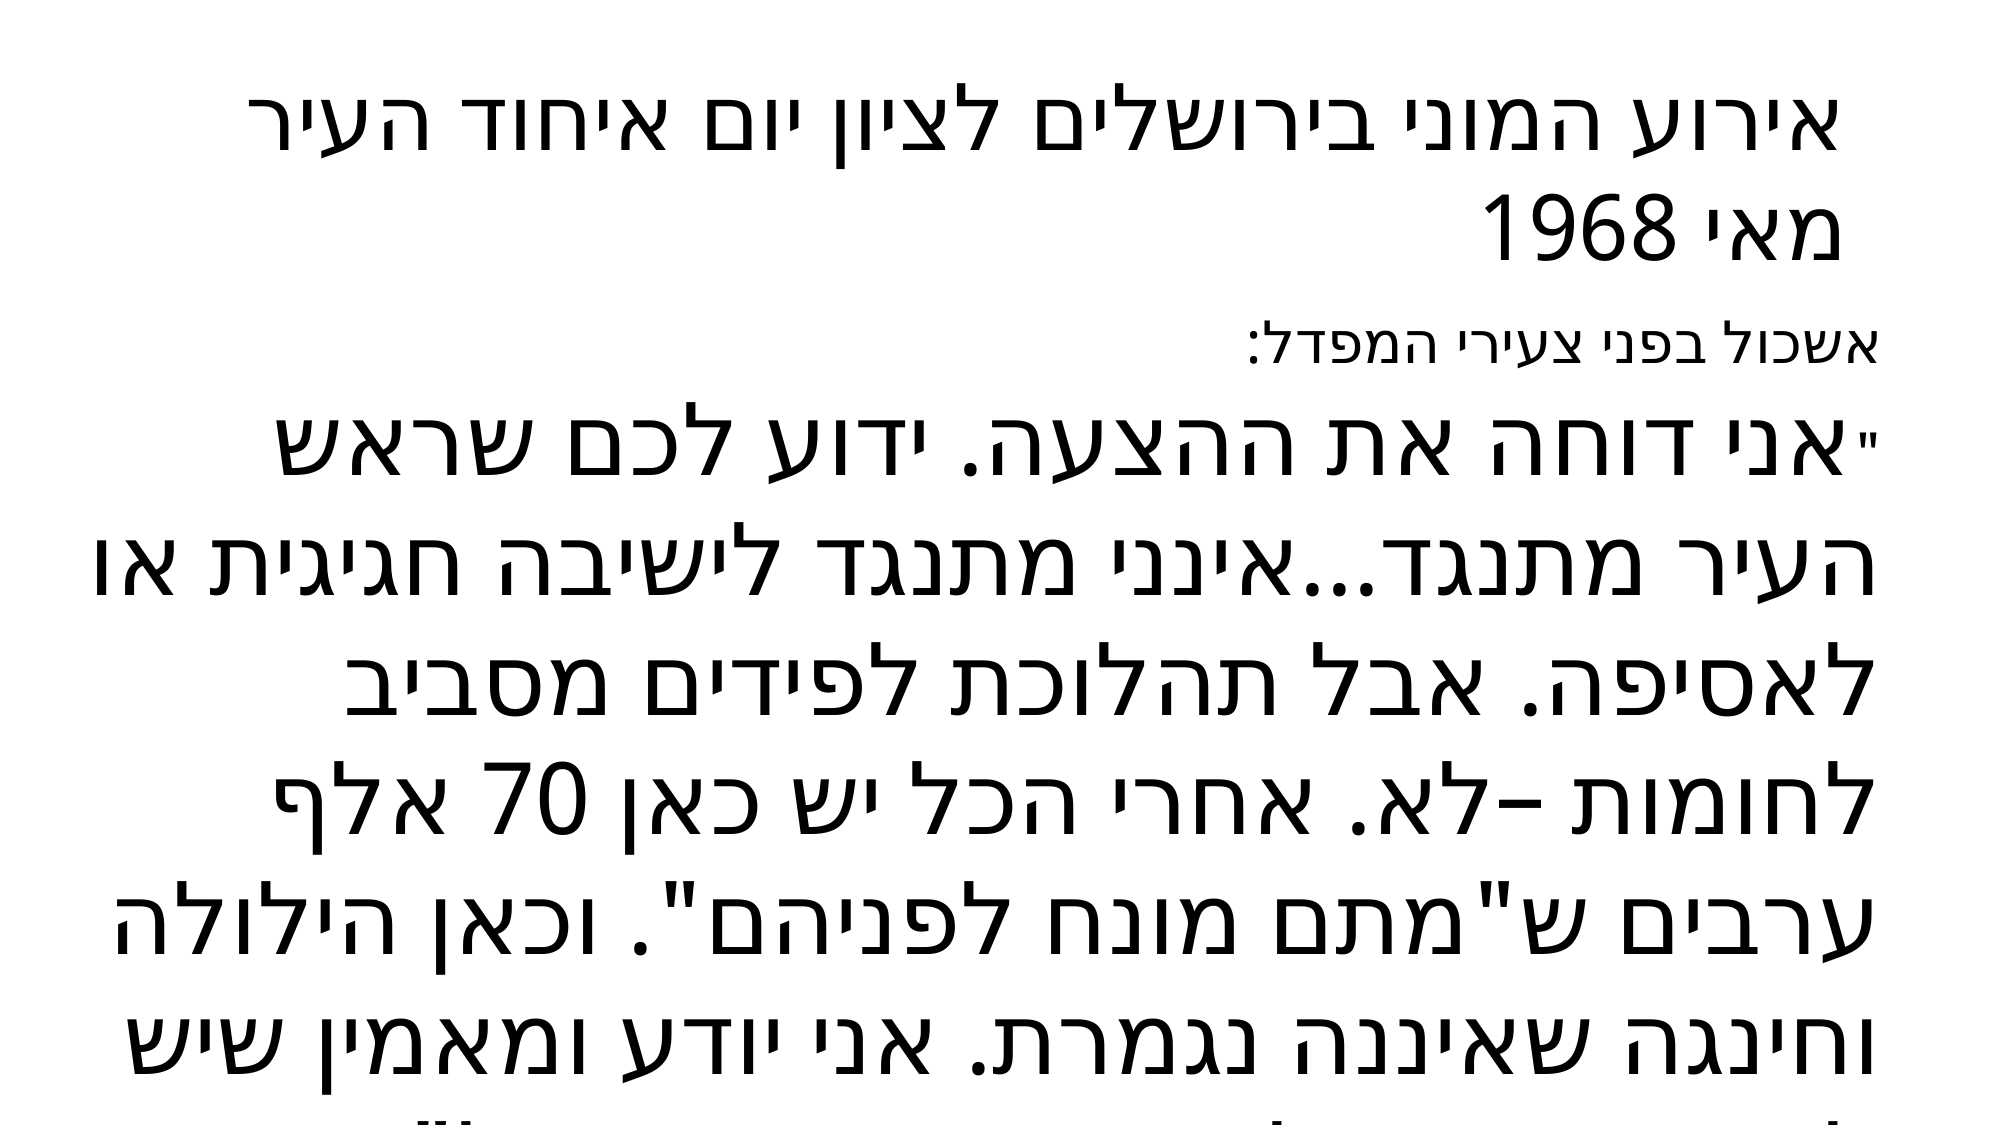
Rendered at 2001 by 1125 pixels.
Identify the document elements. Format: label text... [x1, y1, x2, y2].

text_box אירוע המוני בירושלים לציון יום איחוד העיר מאי 1968 [77, 59, 1863, 278]
text_box אשכול בפני צעירי המפדל: "אני דוחה את ההצעה. ידוע לכם שראש העיר מתנגד...אינני מתנגד לישיבה חגיגית או לאסיפה. אבל תהלוכת לפידים מסביב לחומות –לא. אחרי הכל יש כאן 70 אלף ערבים ש"מתם מונח לפניהם". וכאן הילולה וחינגה שאיננה נגמרת. אני יודע ומאמין שיש לנו זכות – אבל טקט הוא דבר גדול" [42, 297, 1898, 1079]
